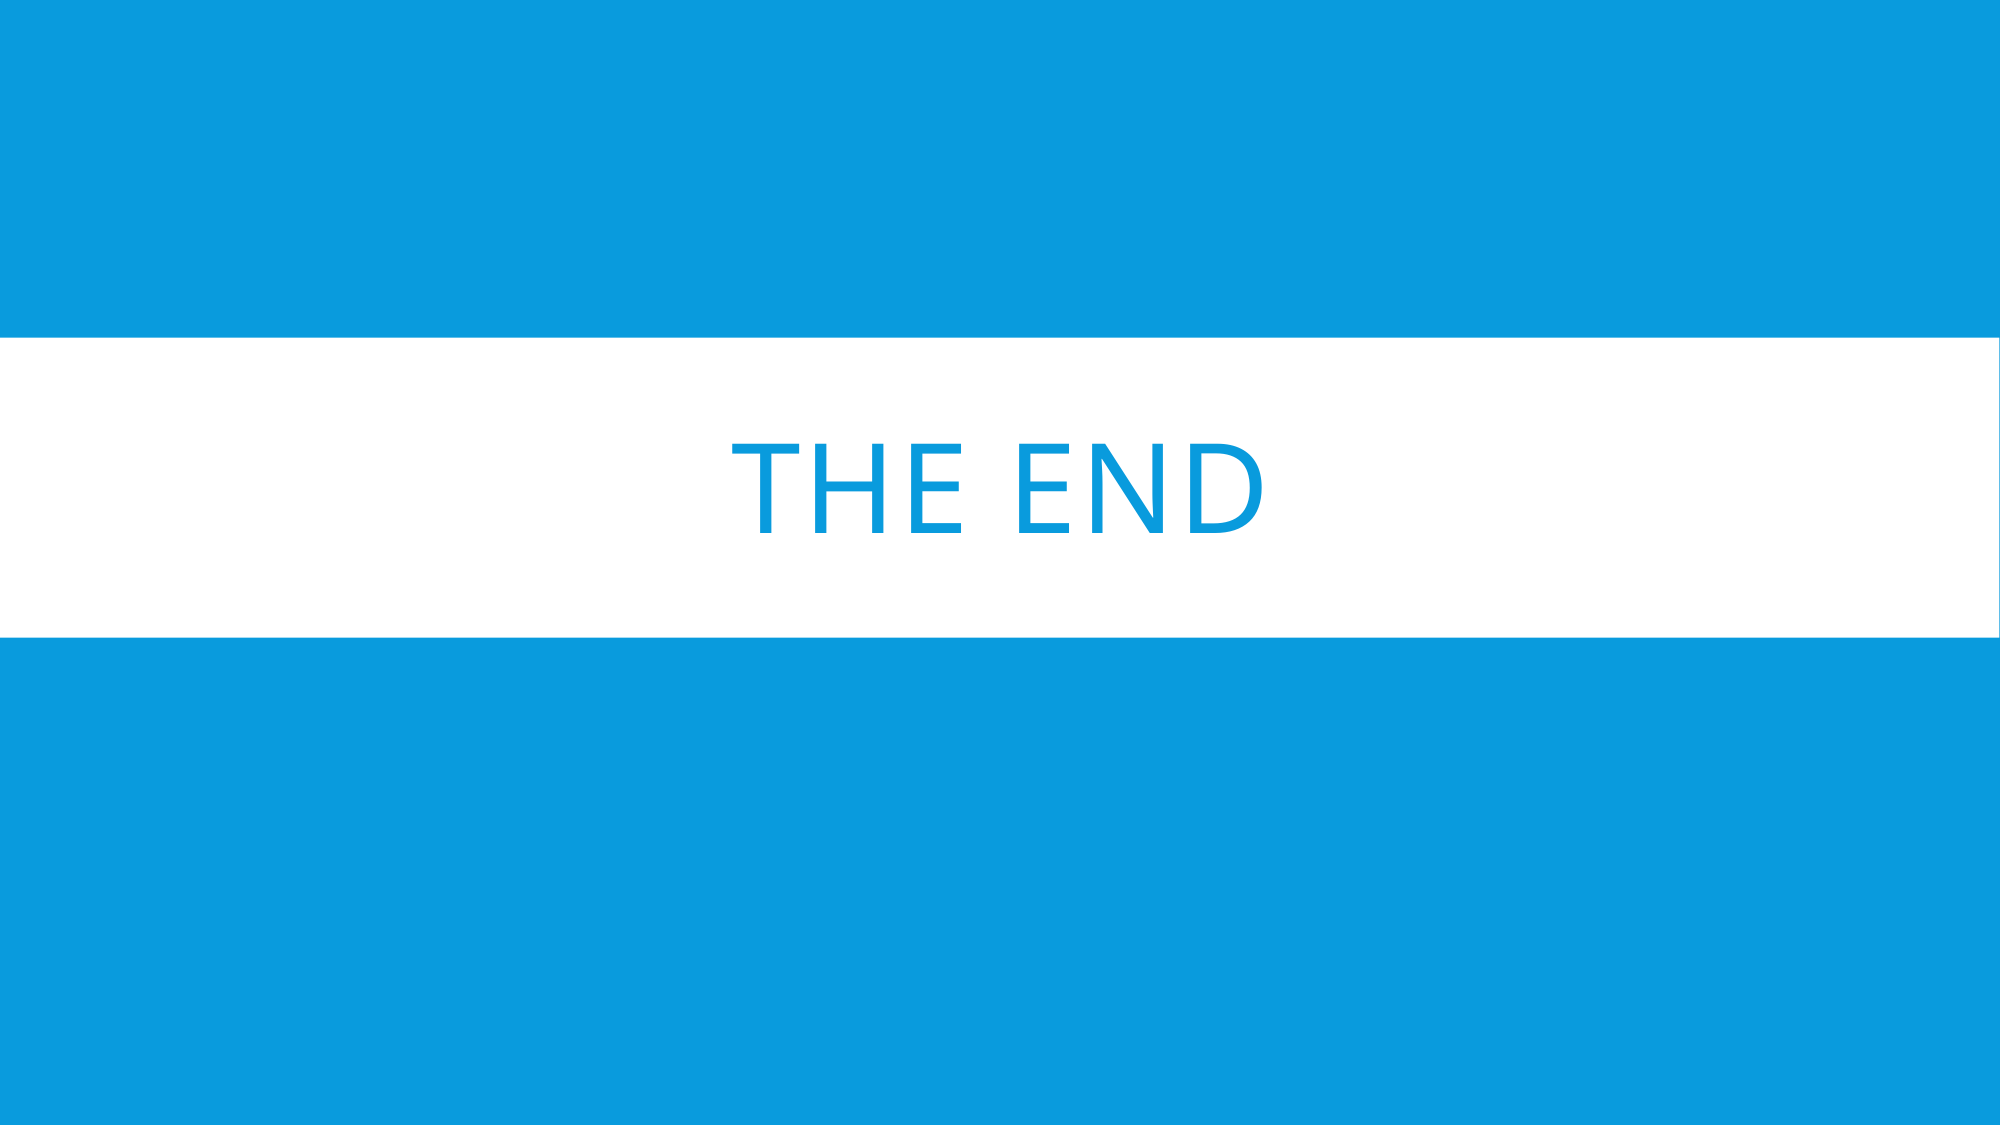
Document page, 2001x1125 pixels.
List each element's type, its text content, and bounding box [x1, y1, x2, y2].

title The End [60, 355, 1942, 641]
